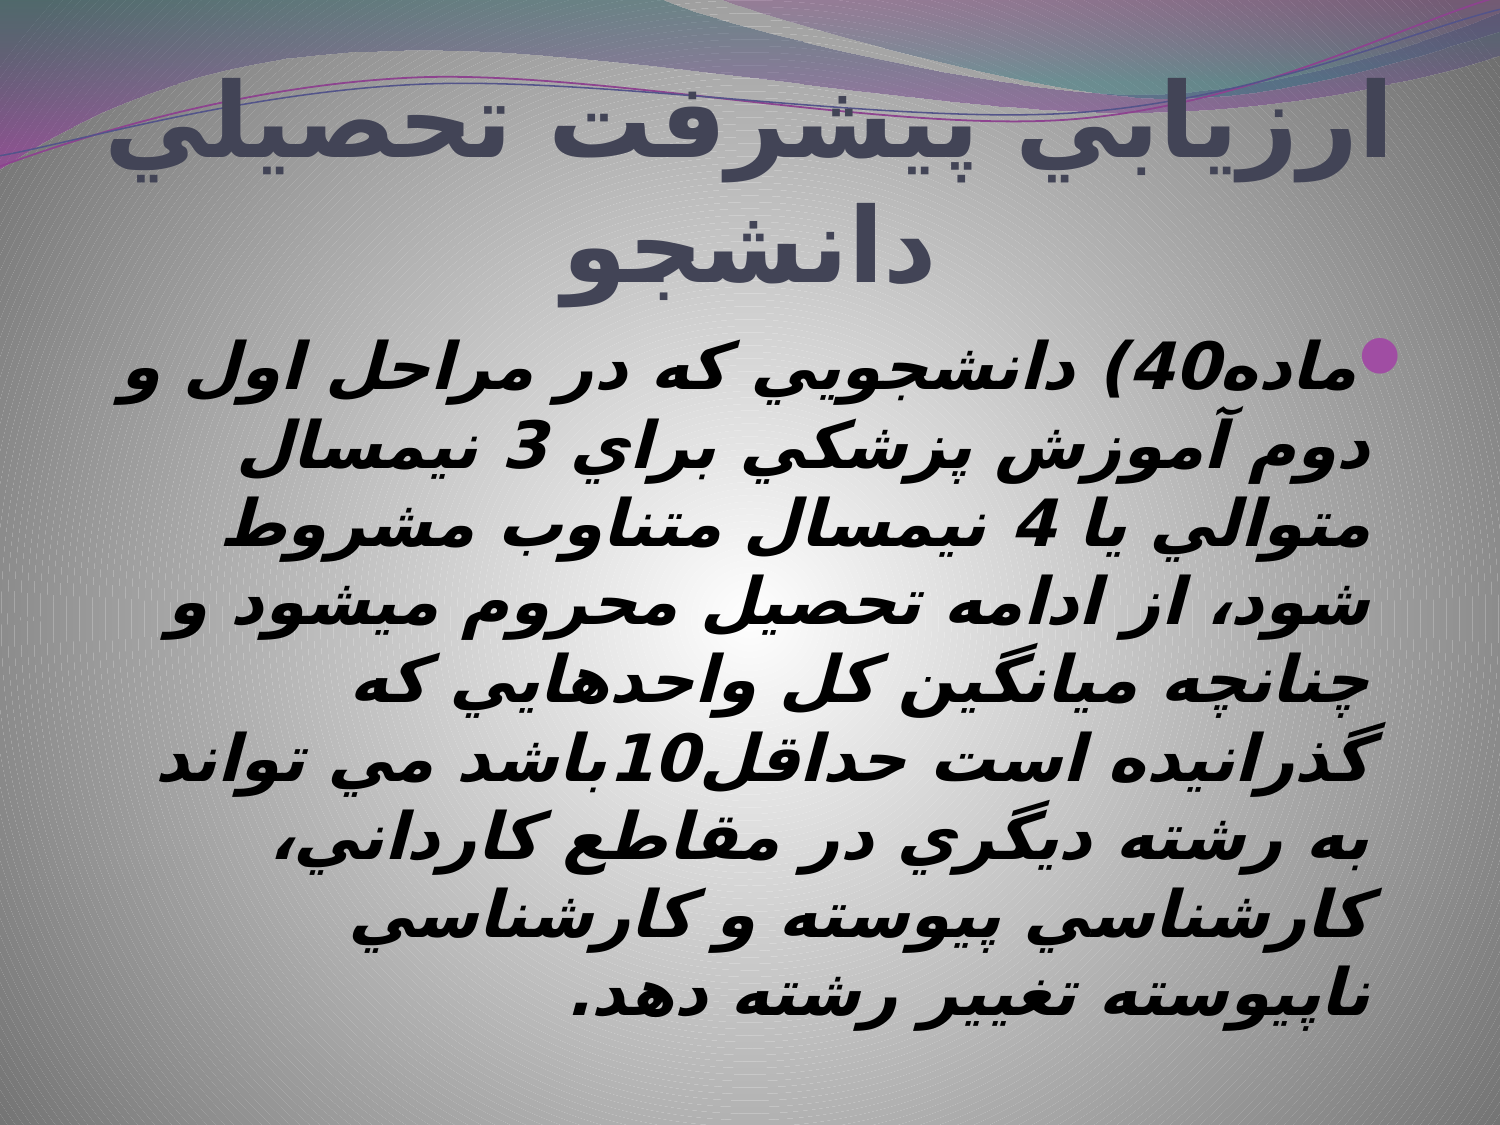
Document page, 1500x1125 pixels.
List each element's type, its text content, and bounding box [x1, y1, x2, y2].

list ماده40) دانشجويي كه در مراحل اول و دوم آموزش پزشكي براي 3 نيمسال متوالي يا 4 نيمسال متناوب مشروط شود، از ادامه تحصيل محروم ميشود و چنانچه ميانگين كل واحدهايي كه گذرانيده است حداقل10باشد مي تواند به رشته ديگري در مقاطع كارداني، كارشناسي پيوسته و كارشناسي ناپيوسته تغيير رشته دهد. [75, 317, 1425, 1038]
title ارزيابي پيشرفت تحصيلي دانشجو [75, 115, 1425, 303]
